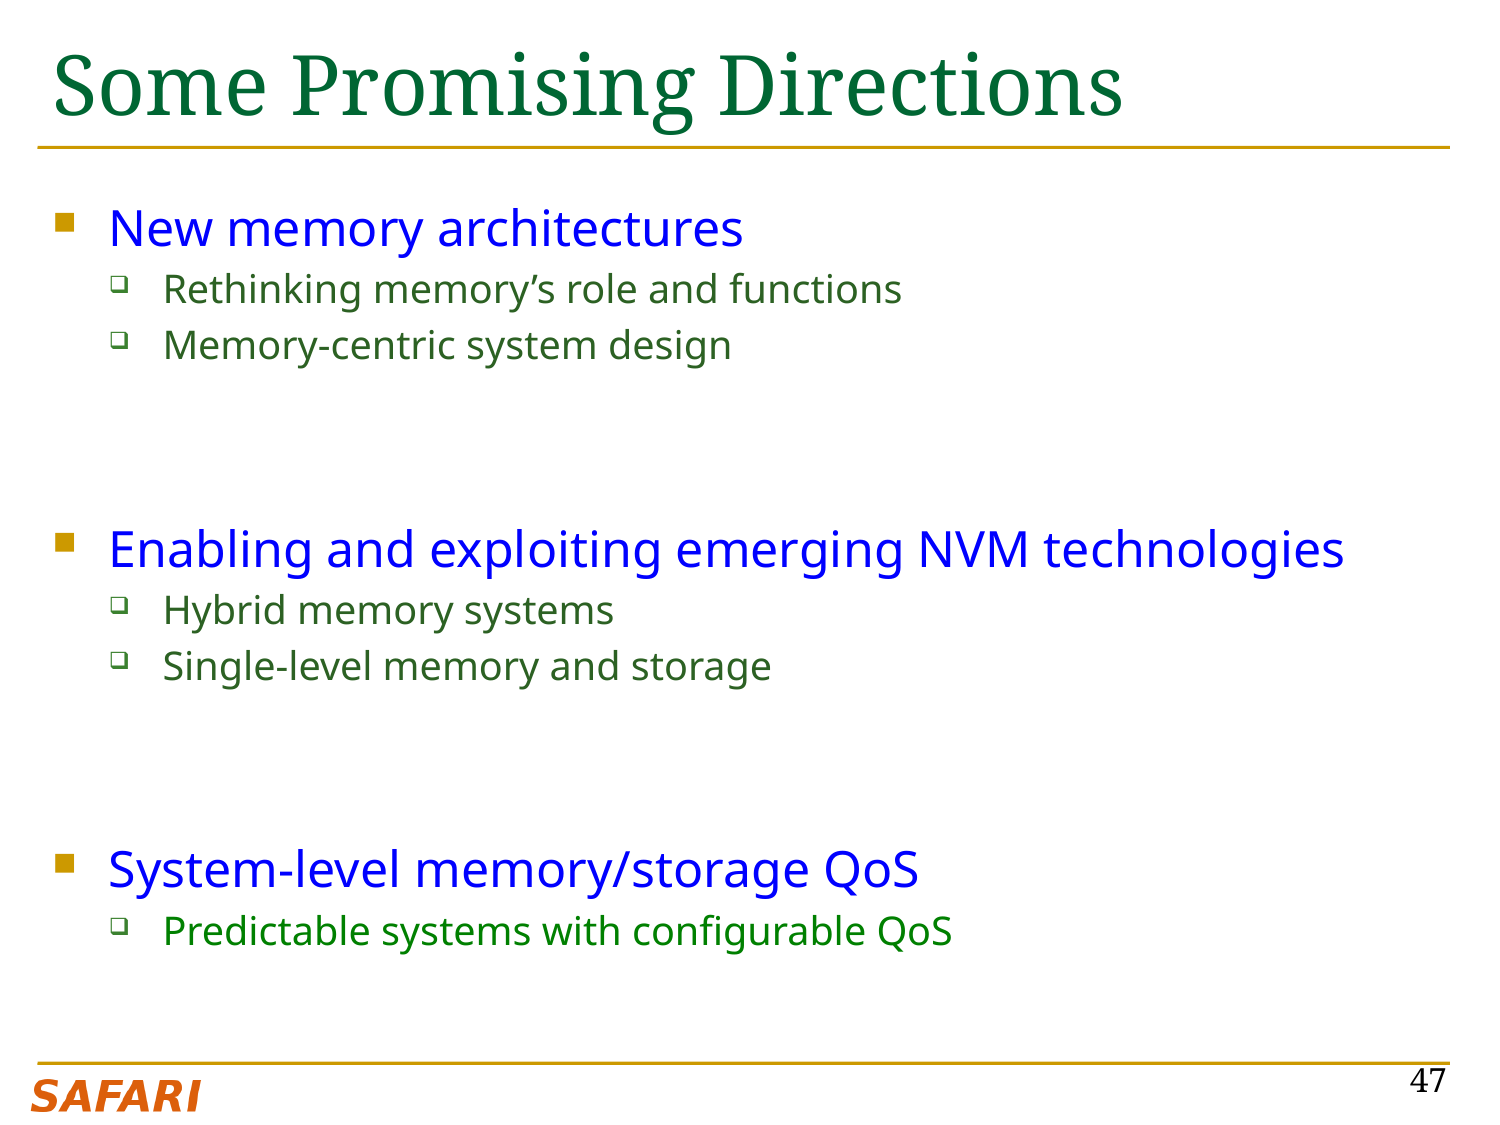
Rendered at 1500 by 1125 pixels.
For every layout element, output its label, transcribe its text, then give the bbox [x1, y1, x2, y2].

title Some Promising Directions [37, 24, 1450, 149]
slide_number 47 [1111, 1036, 1462, 1112]
picture [29, 1070, 207, 1122]
list New memory architectures Rethinking memory’s role and functions Memory-centric system design Enabling and exploiting emerging NVM technologies Hybrid memory systems Single-level memory and storage System-level memory/storage QoS Predictable systems with configurable QoS [37, 149, 1500, 1001]
